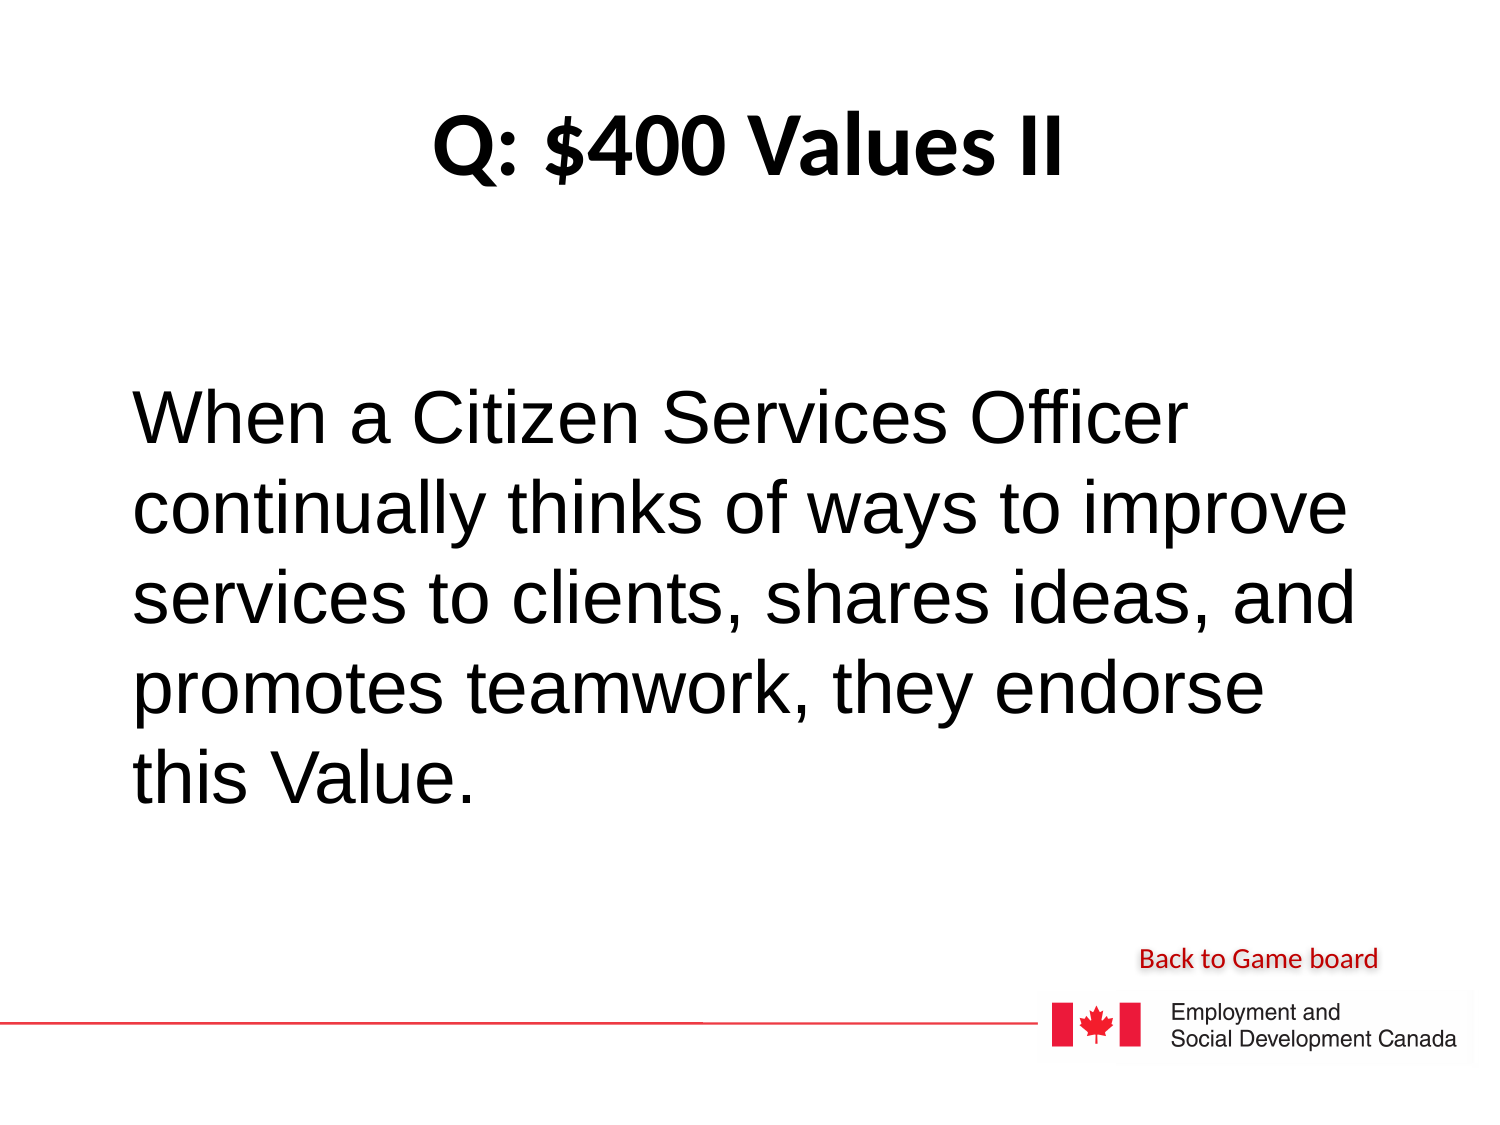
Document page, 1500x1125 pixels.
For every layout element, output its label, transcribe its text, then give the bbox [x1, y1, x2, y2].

text_box When a Citizen Services Officer continually thinks of ways to improve services to clients, shares ideas, and promotes teamwork, they endorse this Value. [117, 361, 1386, 827]
title Q: $400 Values II [75, 45, 1425, 233]
text_box Back to Game board [1124, 913, 1463, 988]
picture [1037, 990, 1485, 1068]
